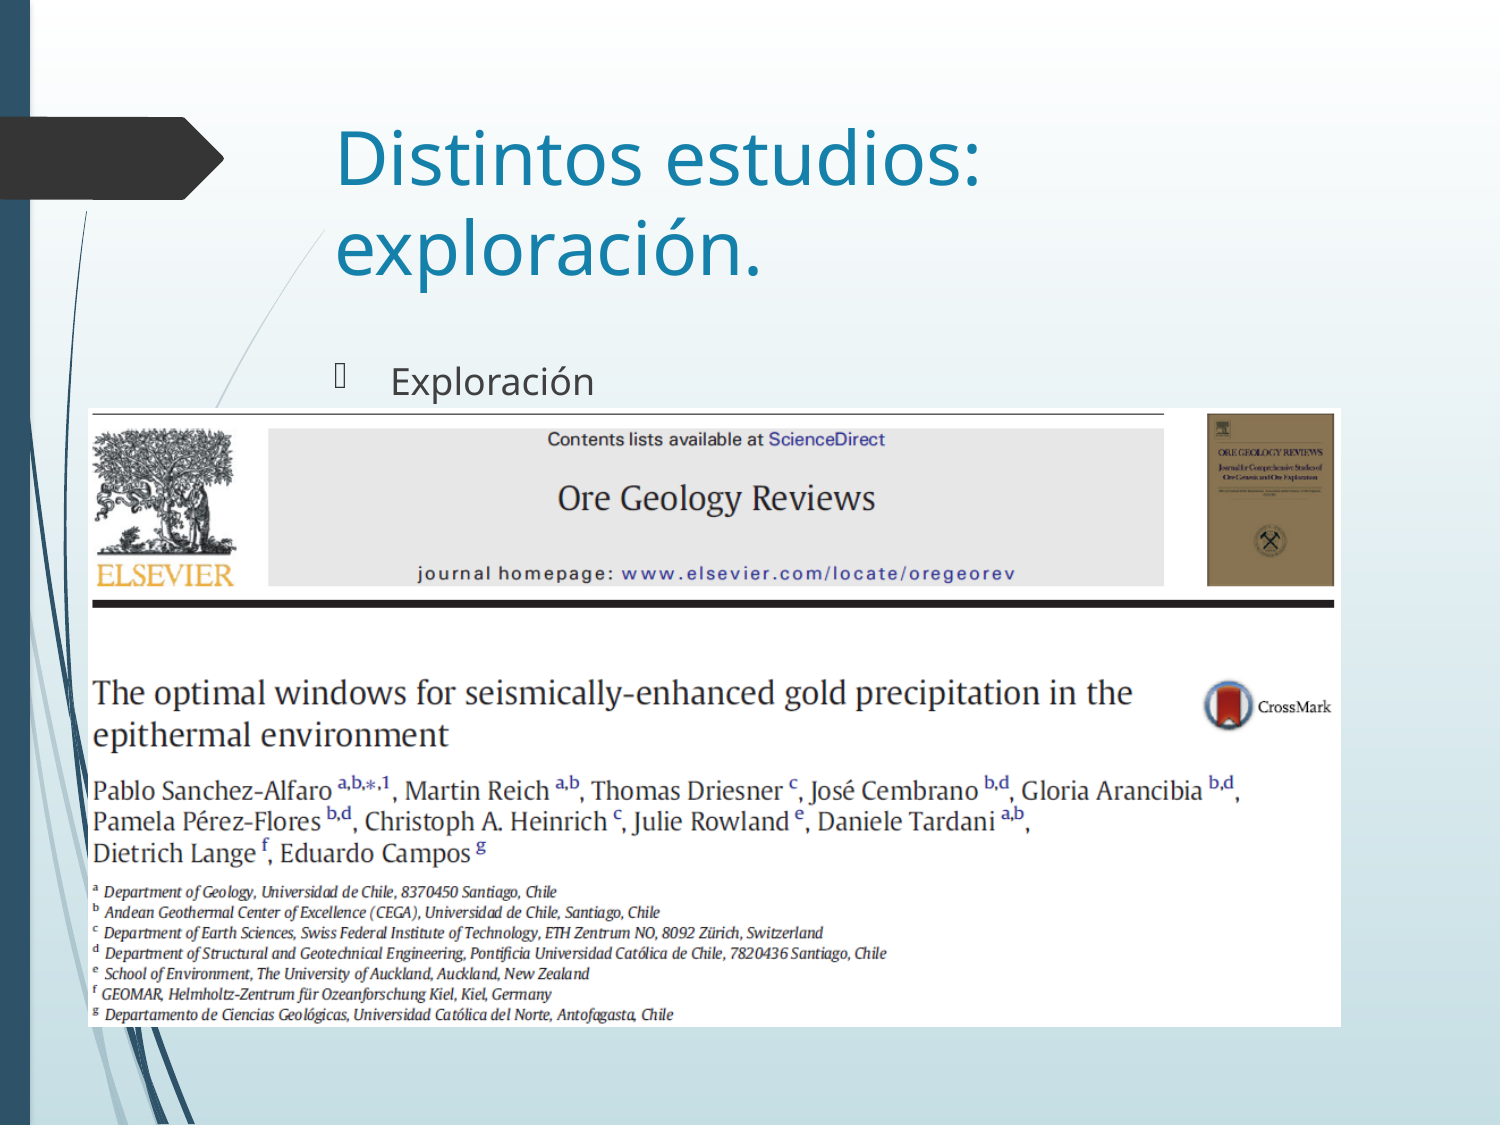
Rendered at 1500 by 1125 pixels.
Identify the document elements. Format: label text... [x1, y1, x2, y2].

title Distintos estudios: exploración. [319, 102, 1400, 313]
picture [88, 408, 1341, 1027]
list Exploración Identificar áreas con alto potencial de mineralización. [318, 350, 1400, 970]
